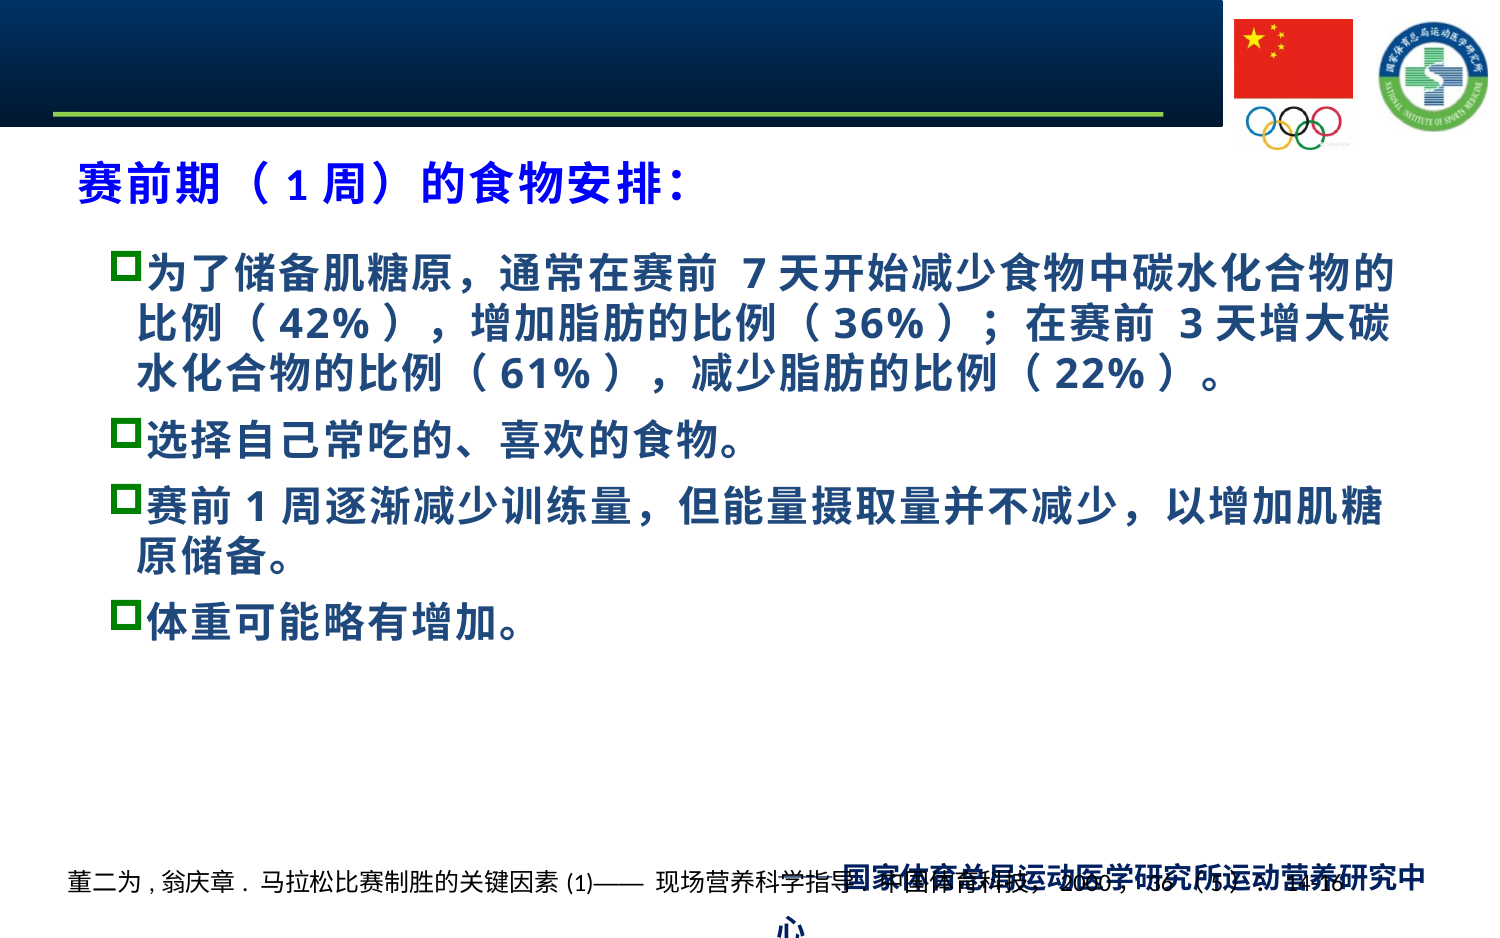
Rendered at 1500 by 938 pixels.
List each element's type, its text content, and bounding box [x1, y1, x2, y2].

title 赛前期（1周）的食物安排： [64, 138, 1401, 227]
picture [1376, 19, 1489, 132]
list 为了储备肌糖原，通常在赛前 7天开始减少食物中碳水化合物的比例（42%），增加脂肪的比例（36%）；在赛前 3天增大碳水化合物的比例（61%），减少脂肪的比例（22%）。 选择自己常吃的、喜欢的食物。 赛前1周逐渐减少训练量，但能量摄取量并不减少，以增加肌糖原储备。 体重可能略有增加。 [92, 239, 1436, 823]
text_box 董二为,翁庆章. 马拉松比赛制胜的关键因素(1)—— 现场营养科学指导. 中国体育科技，2000，36（5）：14-16 [53, 858, 1412, 904]
picture [1234, 19, 1353, 138]
